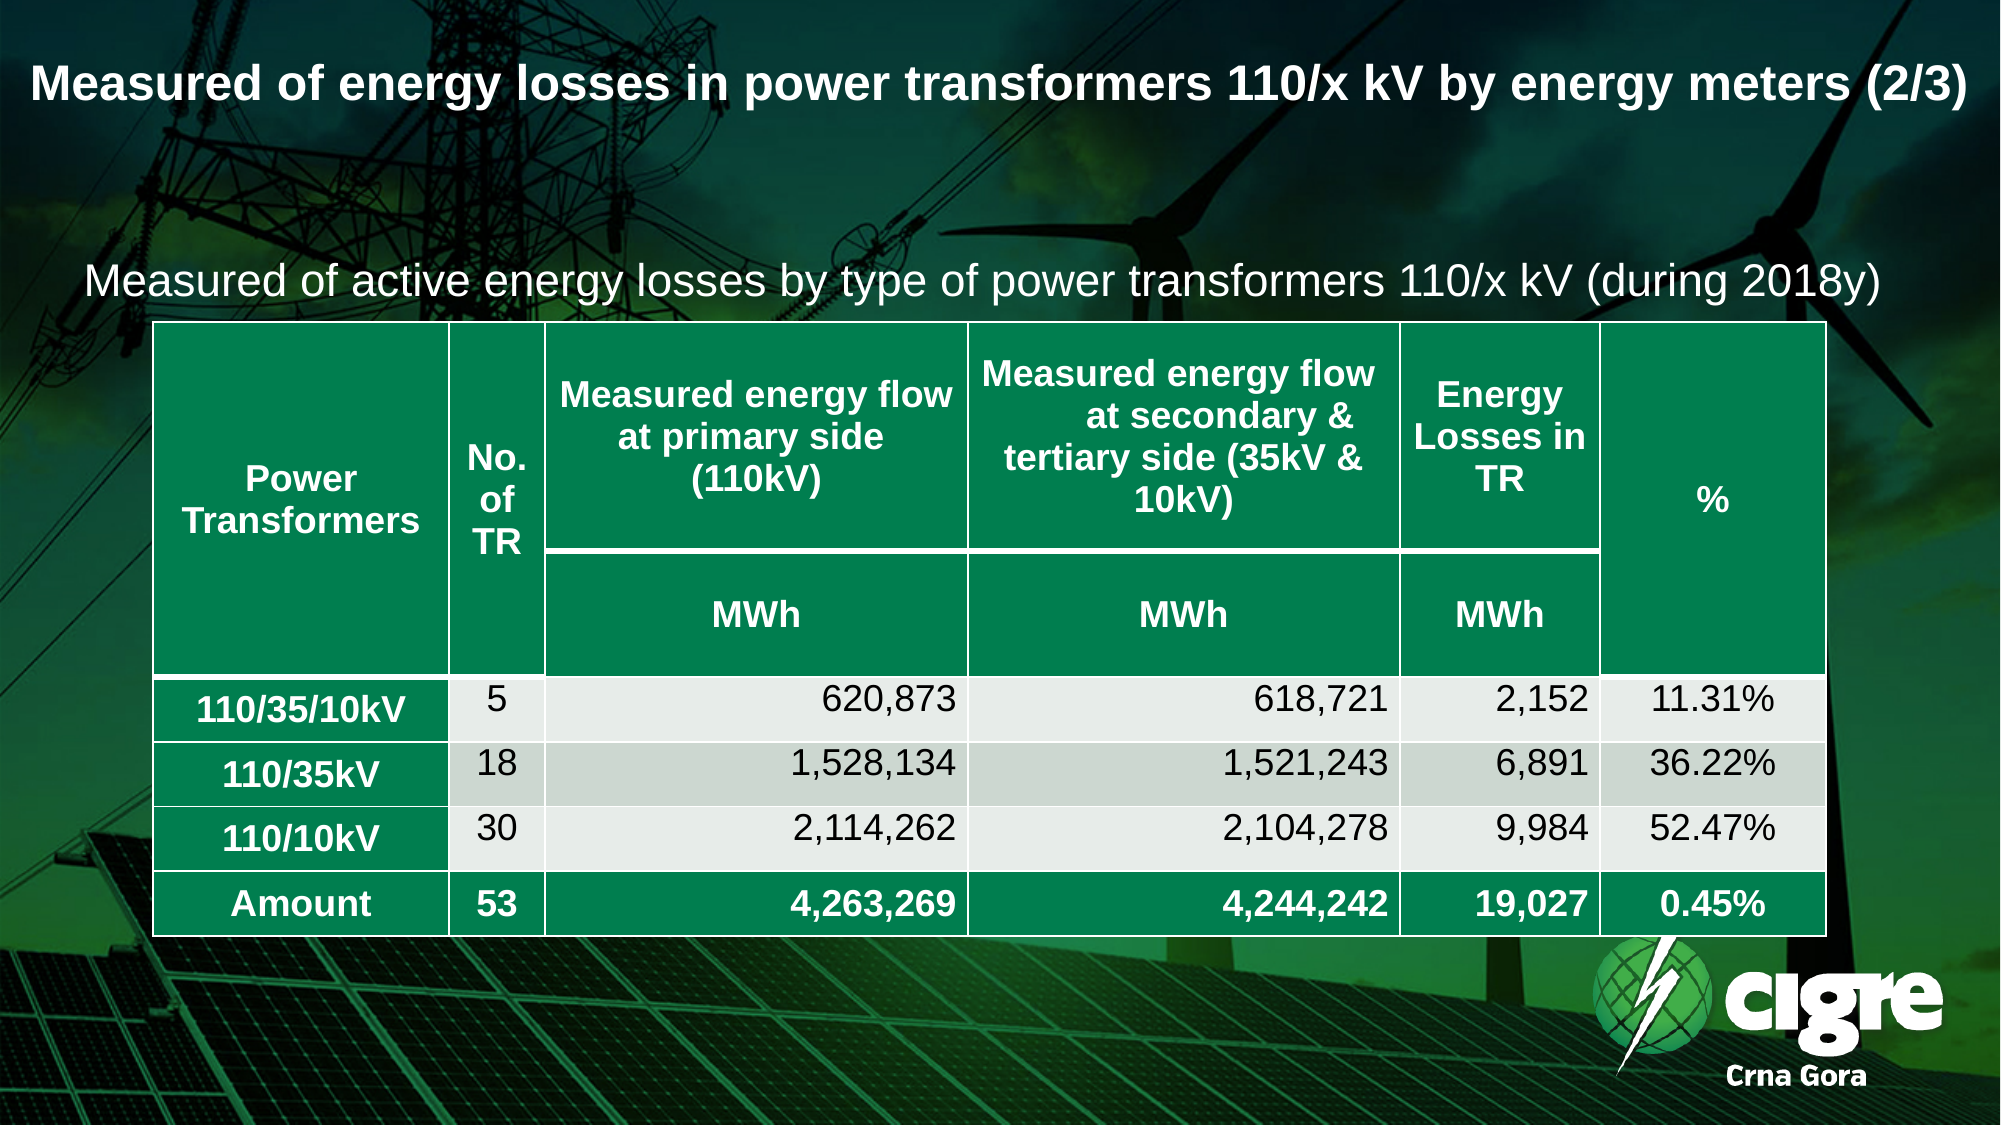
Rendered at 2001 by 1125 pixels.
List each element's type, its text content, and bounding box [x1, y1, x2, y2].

table_cell 620,873 [546, 678, 967, 741]
table_cell 0.45% [1601, 872, 1825, 935]
table_cell 9,984 [1401, 807, 1599, 870]
title Measured of energy losses in power transformers 110/x kV by energy meters (2/3) [0, 28, 2000, 119]
table_cell 2,152 [1401, 678, 1599, 741]
table_cell MWh [969, 554, 1399, 676]
table_cell 36.22% [1601, 743, 1825, 806]
table_cell 5 [450, 680, 544, 741]
table_cell 110/35/10kV [154, 680, 448, 741]
table_cell Amount [154, 872, 448, 935]
table_header Measured energy flow at primary side (110kV) [546, 323, 967, 548]
table_cell 6,891 [1401, 743, 1599, 806]
table_cell 53 [450, 872, 544, 935]
table_cell 19,027 [1401, 872, 1599, 935]
table_cell MWh [546, 554, 967, 676]
table_cell 4,244,242 [969, 872, 1399, 935]
subtitle Measured of active energy losses by type of power transformers 110/x kV (during 2018y) [68, 249, 1959, 309]
table_header No. of TR [450, 323, 544, 674]
table_cell 52.47% [1601, 807, 1825, 870]
table_cell 2,104,278 [969, 807, 1399, 870]
table_cell 1,521,243 [969, 743, 1399, 806]
table_cell MWh [1401, 554, 1599, 676]
table_cell 11.31% [1601, 680, 1825, 741]
table_cell 110/35kV [154, 743, 448, 806]
table_header % [1601, 323, 1825, 674]
table_cell 1,528,134 [546, 743, 967, 806]
table_cell 30 [450, 807, 544, 870]
table_header Energy Losses in TR [1401, 323, 1599, 548]
table_cell 2,114,262 [546, 807, 967, 870]
table_cell 110/10kV [154, 807, 448, 870]
picture [0, 0, 2001, 1125]
table_cell 618,721 [969, 678, 1399, 741]
table_cell 18 [450, 743, 544, 806]
table_header Measured energy flow at secondary & tertiary side (35kV & 10kV) [969, 323, 1399, 548]
table_header Power Transformers [154, 323, 448, 674]
table_cell 4,263,269 [546, 872, 967, 935]
